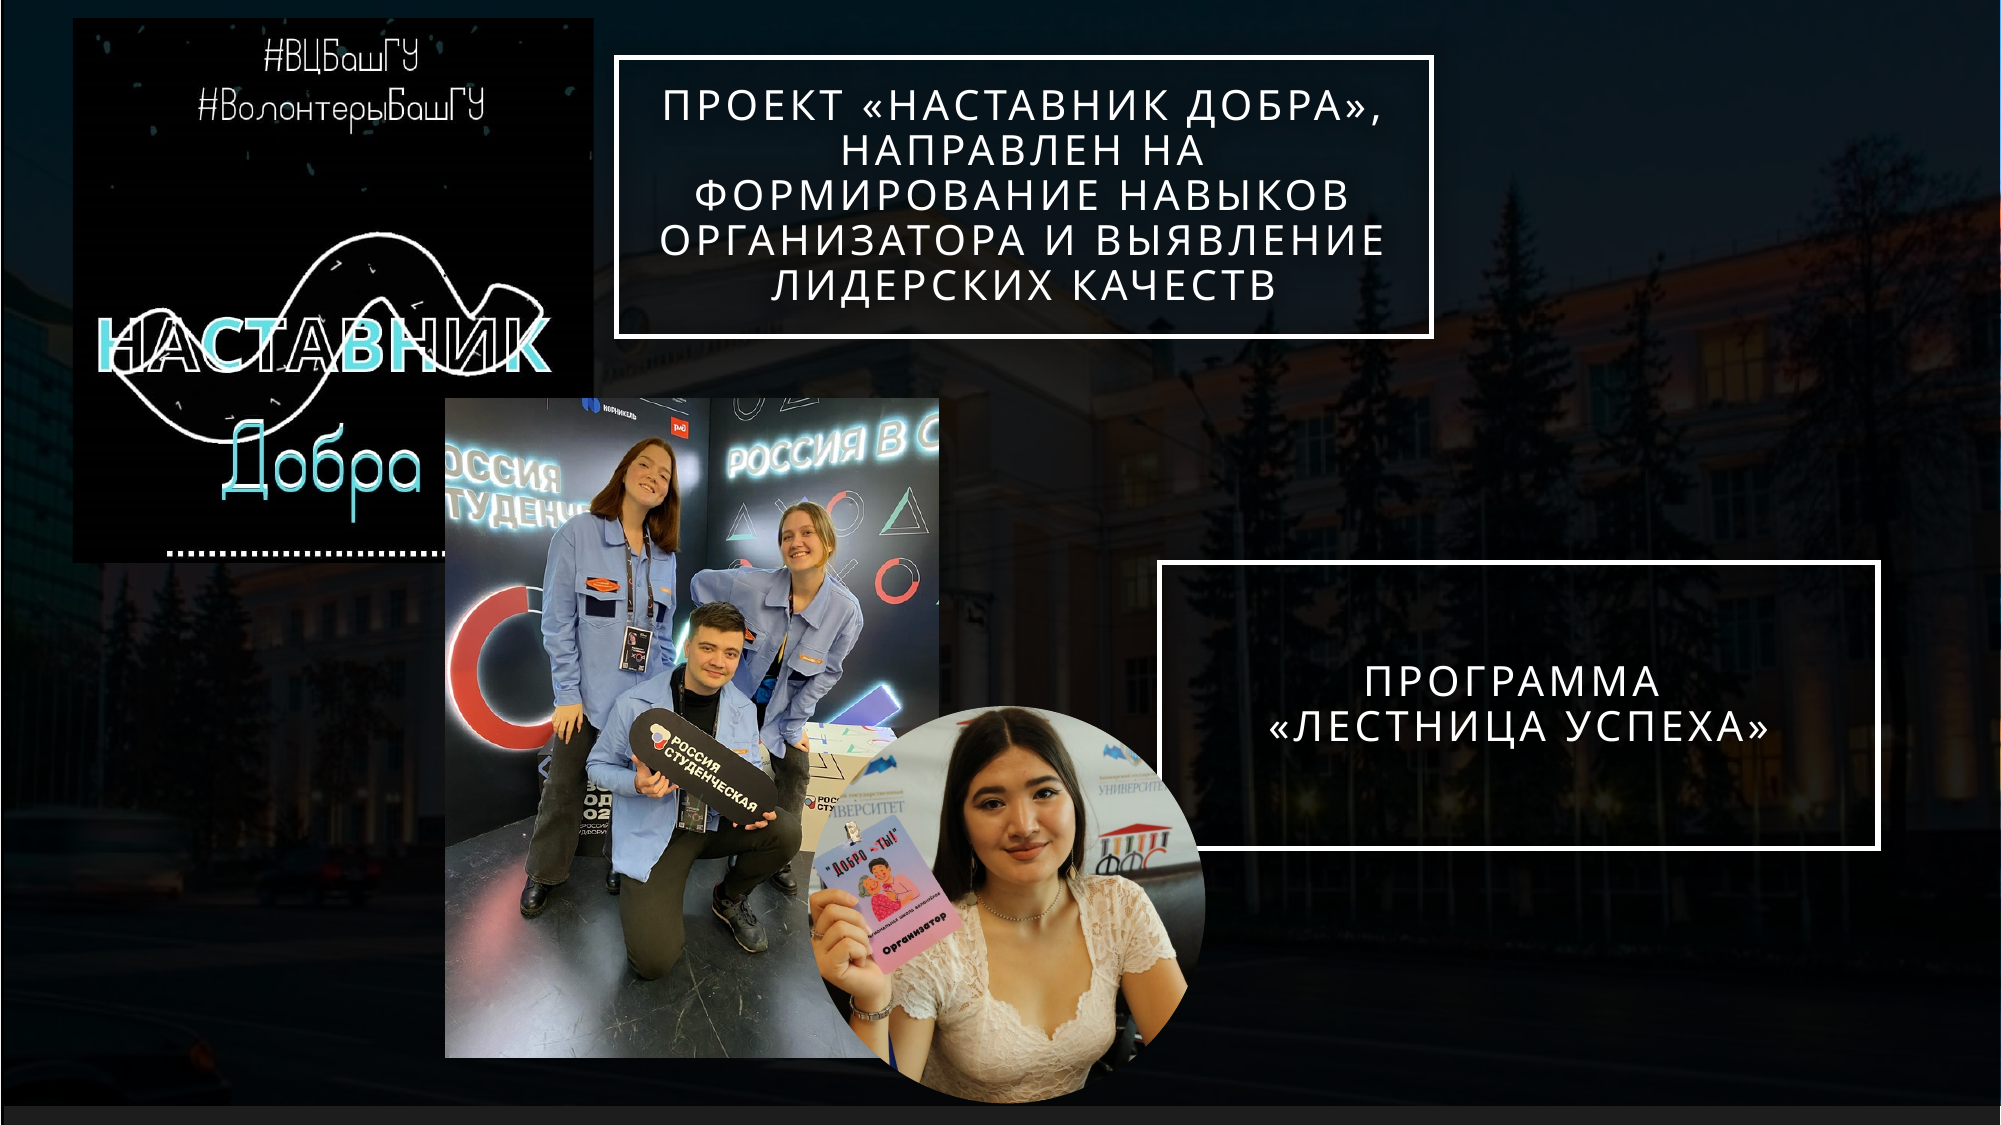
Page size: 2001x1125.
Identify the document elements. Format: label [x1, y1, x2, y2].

picture [2, 0, 2001, 1106]
text_box [1, 0, 2000, 1125]
